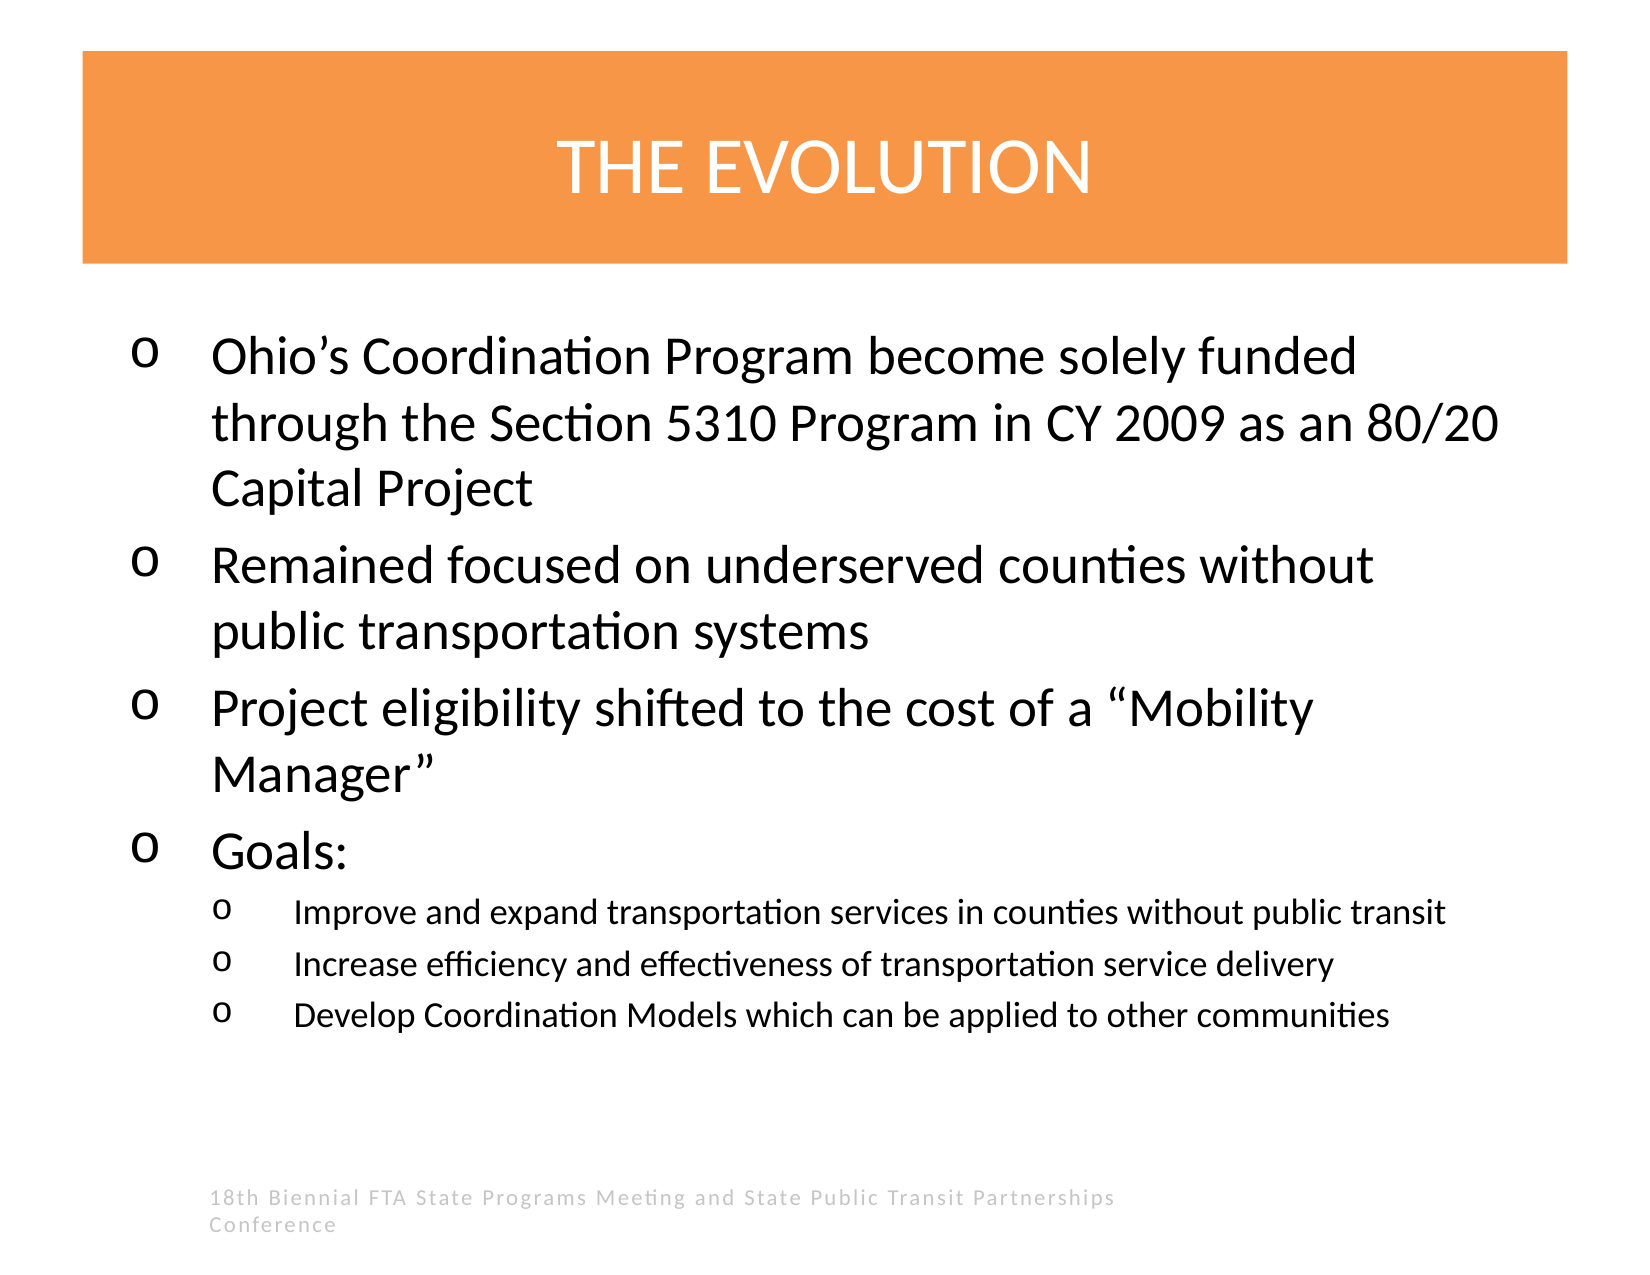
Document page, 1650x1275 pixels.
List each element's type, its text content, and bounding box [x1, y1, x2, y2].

footer 18th Biennial FTA State Programs Meeting and State Public Transit Partnerships Conference [195, 1175, 1183, 1244]
list Ohio’s Coordination Program become solely funded through the Section 5310 Program in CY 2009 as an 80/20 Capital Project Remained focused on underserved counties without public transportation systems Project eligibility shifted to the cost of a “Mobility Manager” Goals: Improve and expand transportation services in counties without public transit Increase efficiency and effectiveness of transportation service delivery Develop Coordination Models which can be applied to other communities [113, 312, 1537, 1126]
title The EVOLUTION [82, 51, 1568, 264]
